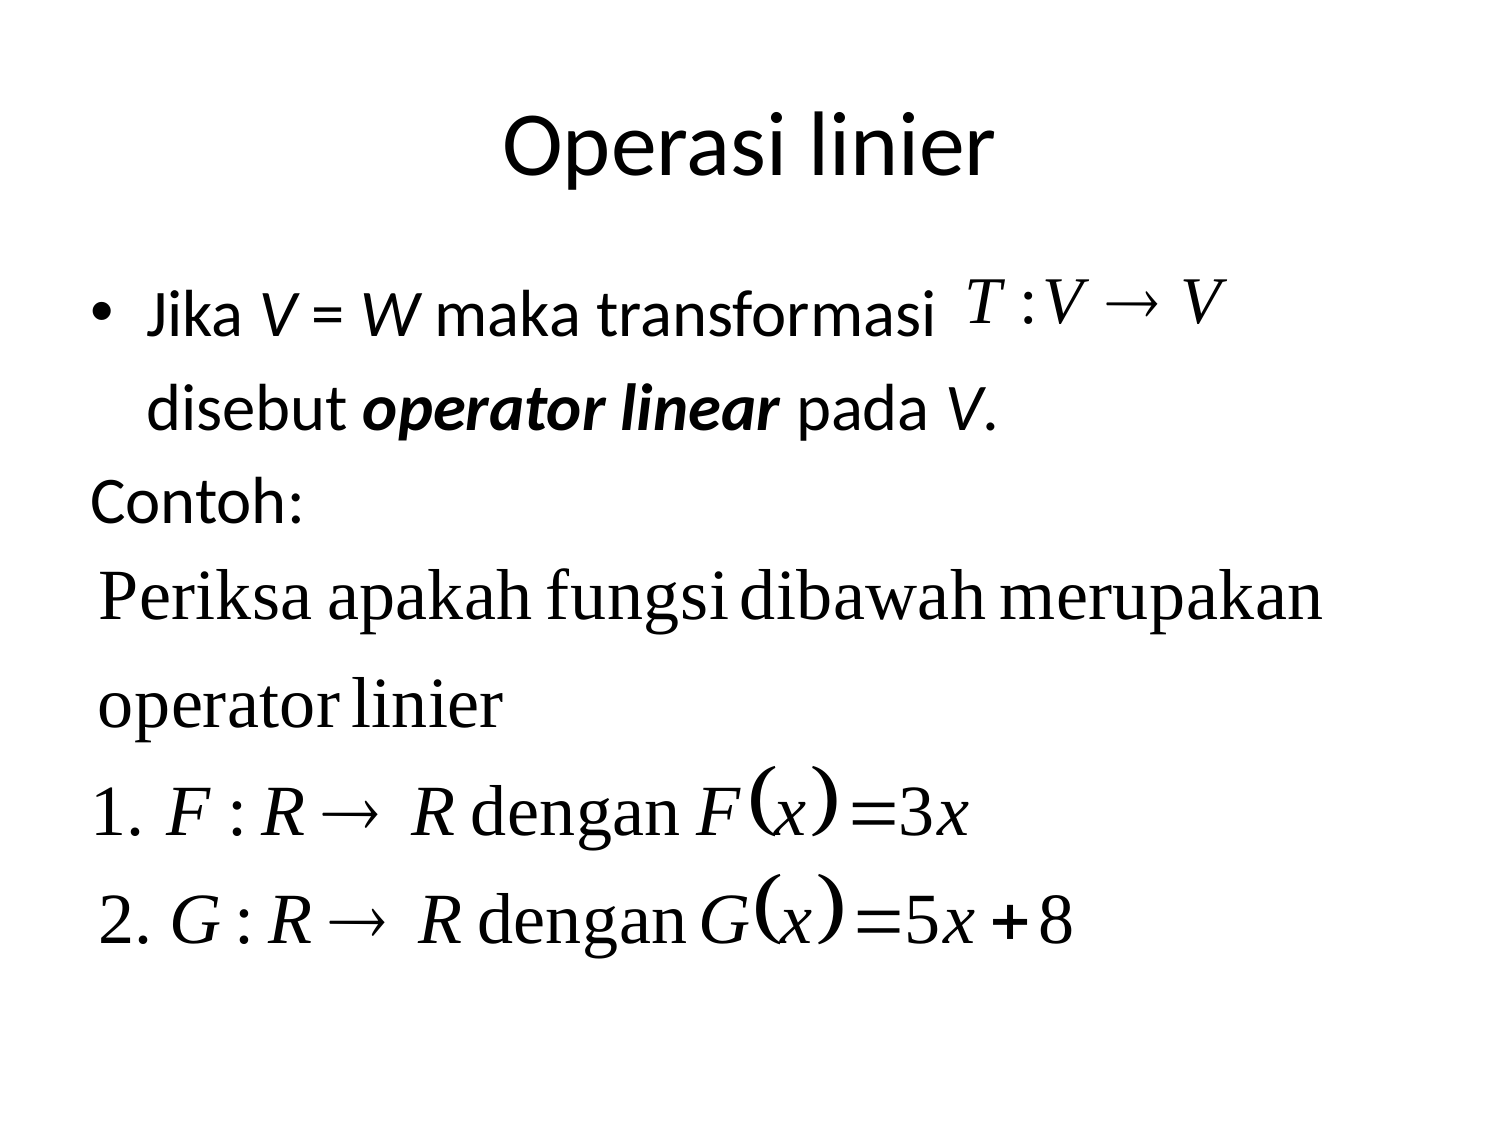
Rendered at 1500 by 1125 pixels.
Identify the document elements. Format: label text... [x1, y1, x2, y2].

list Jika V = W maka transformasi disebut operator linear pada V. Contoh: [75, 262, 1425, 1005]
title Operasi linier [75, 45, 1425, 233]
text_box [87, 554, 1350, 976]
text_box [958, 262, 1242, 341]
